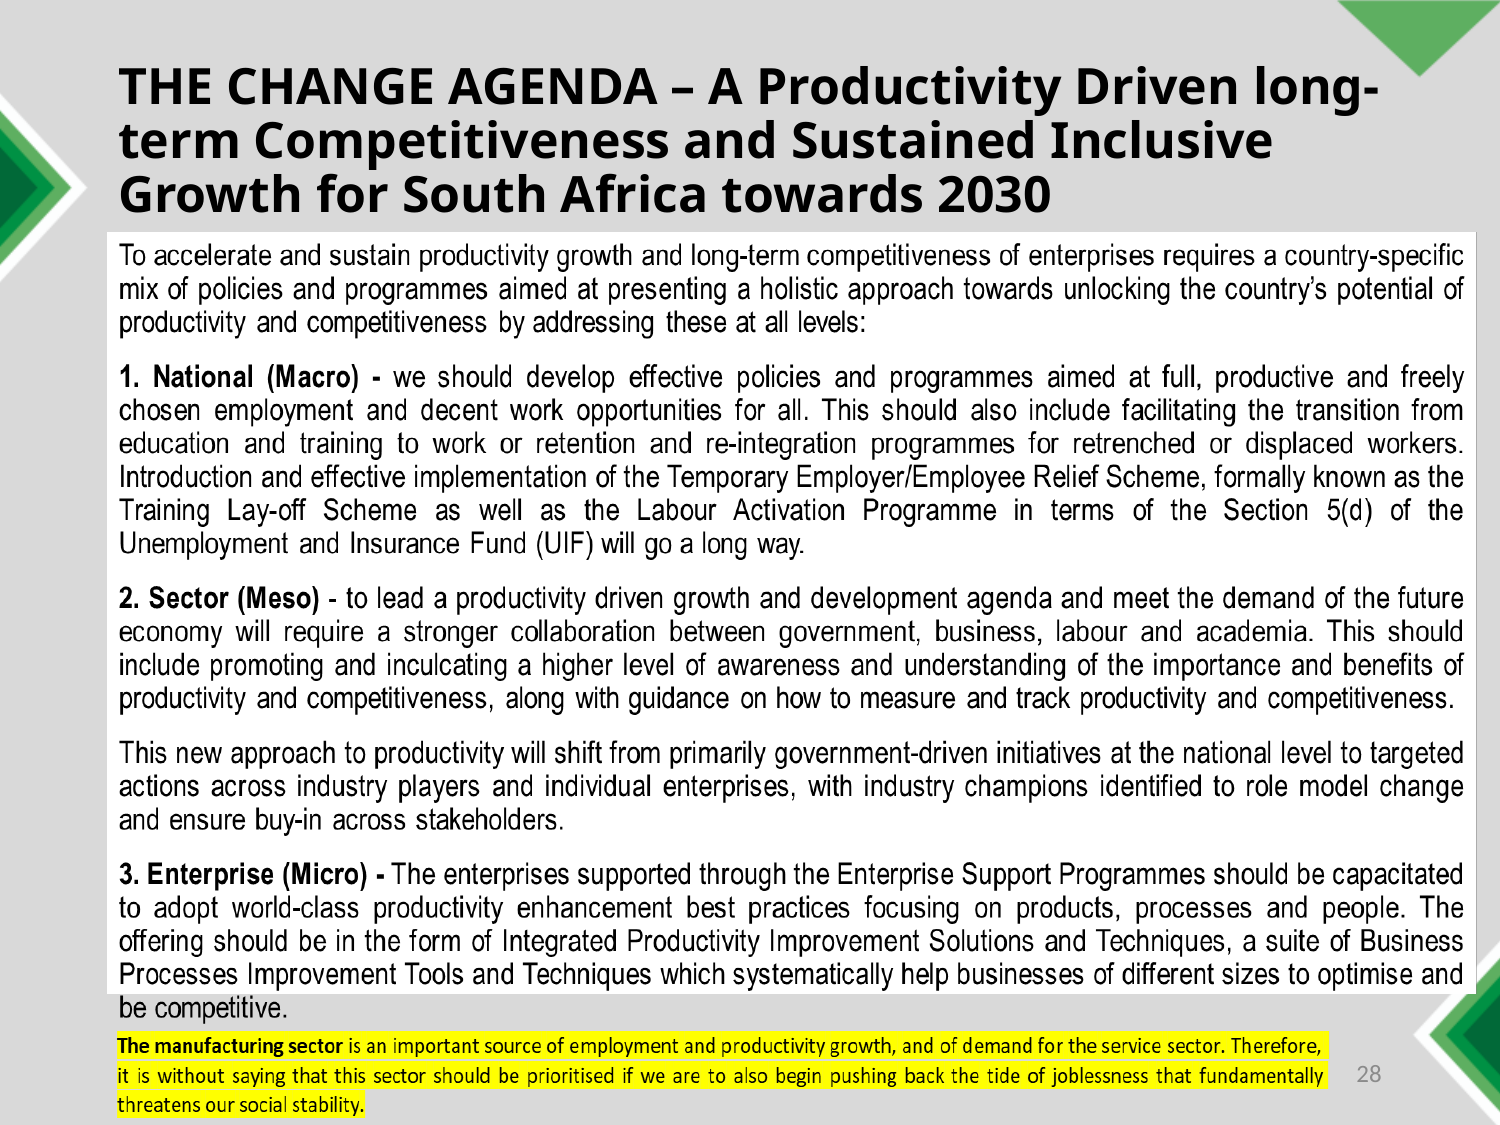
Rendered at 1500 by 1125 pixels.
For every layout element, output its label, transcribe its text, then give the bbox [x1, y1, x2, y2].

title THE CHANGE AGENDA – A Productivity Driven long-term Competitiveness and Sustained Inclusive Growth for South Africa towards 2030 [103, 33, 1397, 225]
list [103, 225, 1480, 1043]
picture [103, 1023, 1342, 1125]
slide_number 28 [1342, 1043, 1397, 1103]
